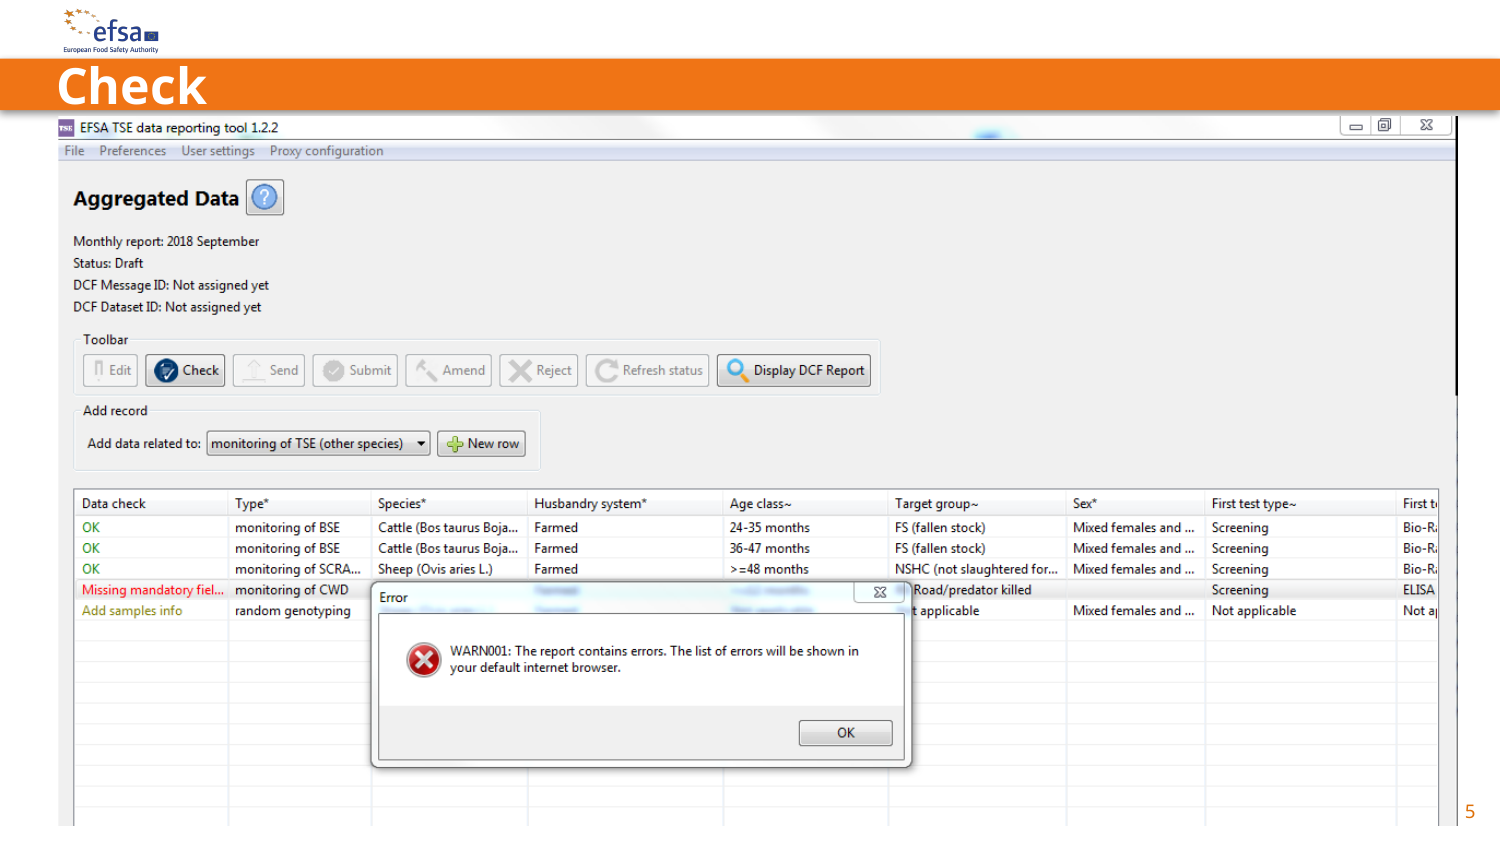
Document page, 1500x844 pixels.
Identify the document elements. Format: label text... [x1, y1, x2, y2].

picture [58, 115, 1458, 826]
title Check [41, 58, 1392, 111]
picture [54, 4, 168, 58]
